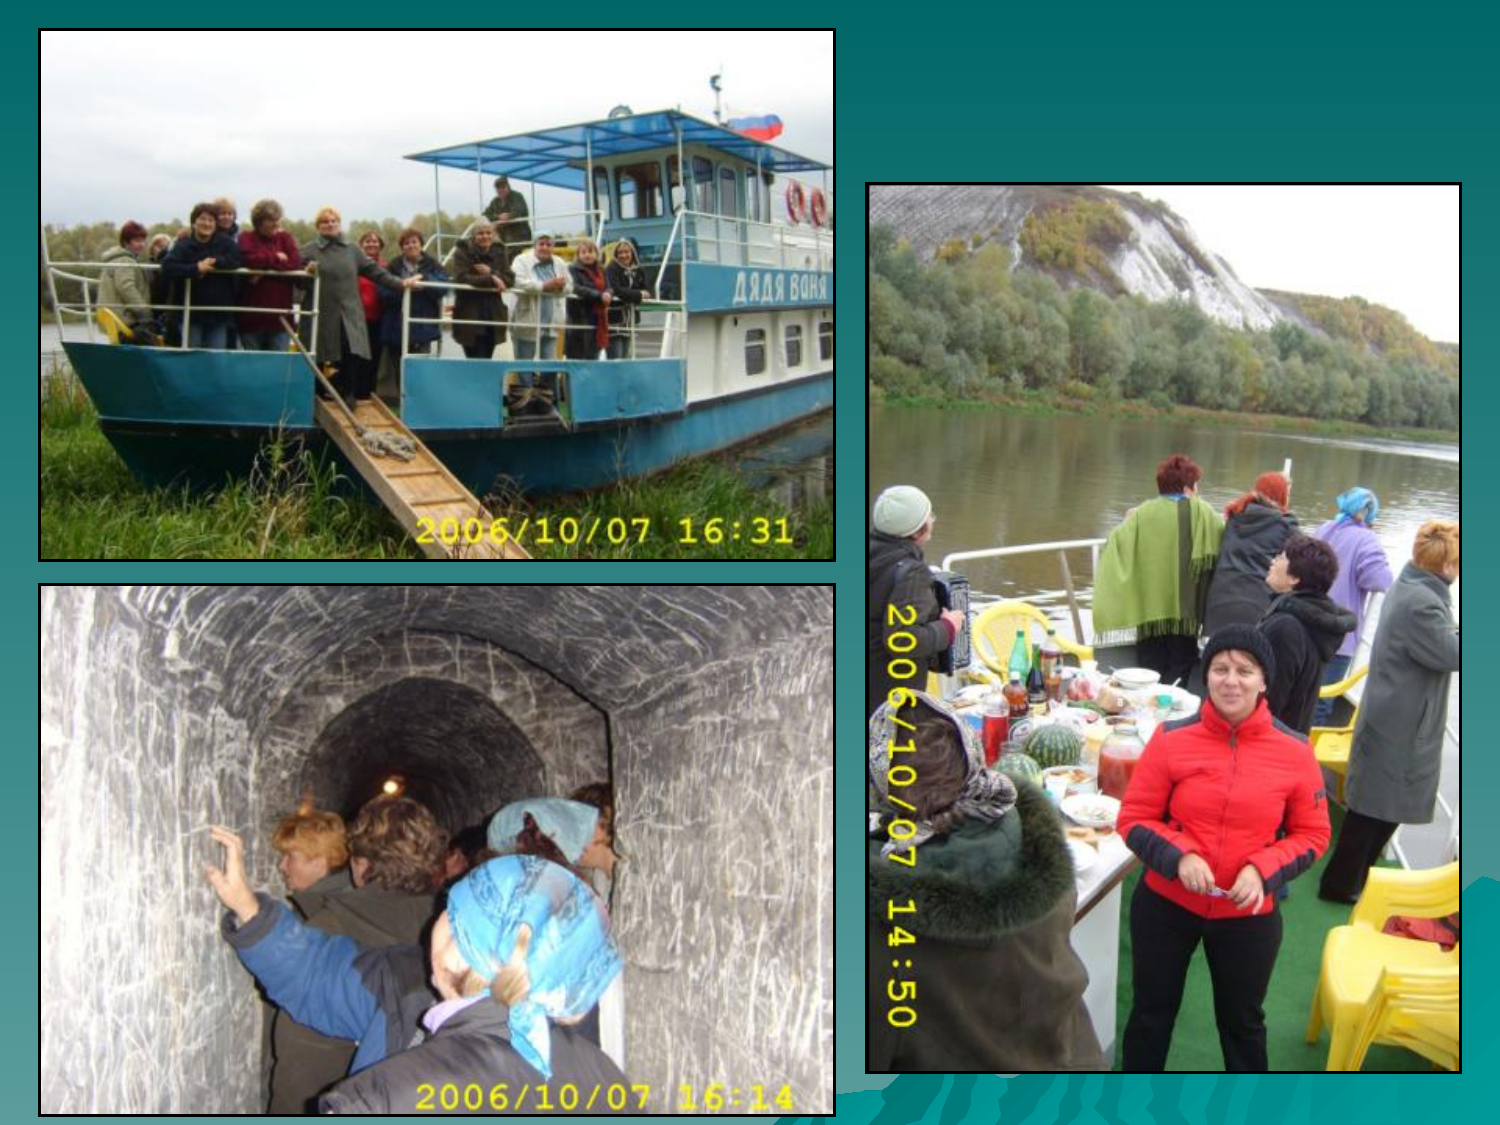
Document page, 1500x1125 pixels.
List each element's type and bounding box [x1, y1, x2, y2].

picture [40, 30, 833, 559]
picture [40, 585, 834, 1115]
picture [867, 184, 1460, 1071]
